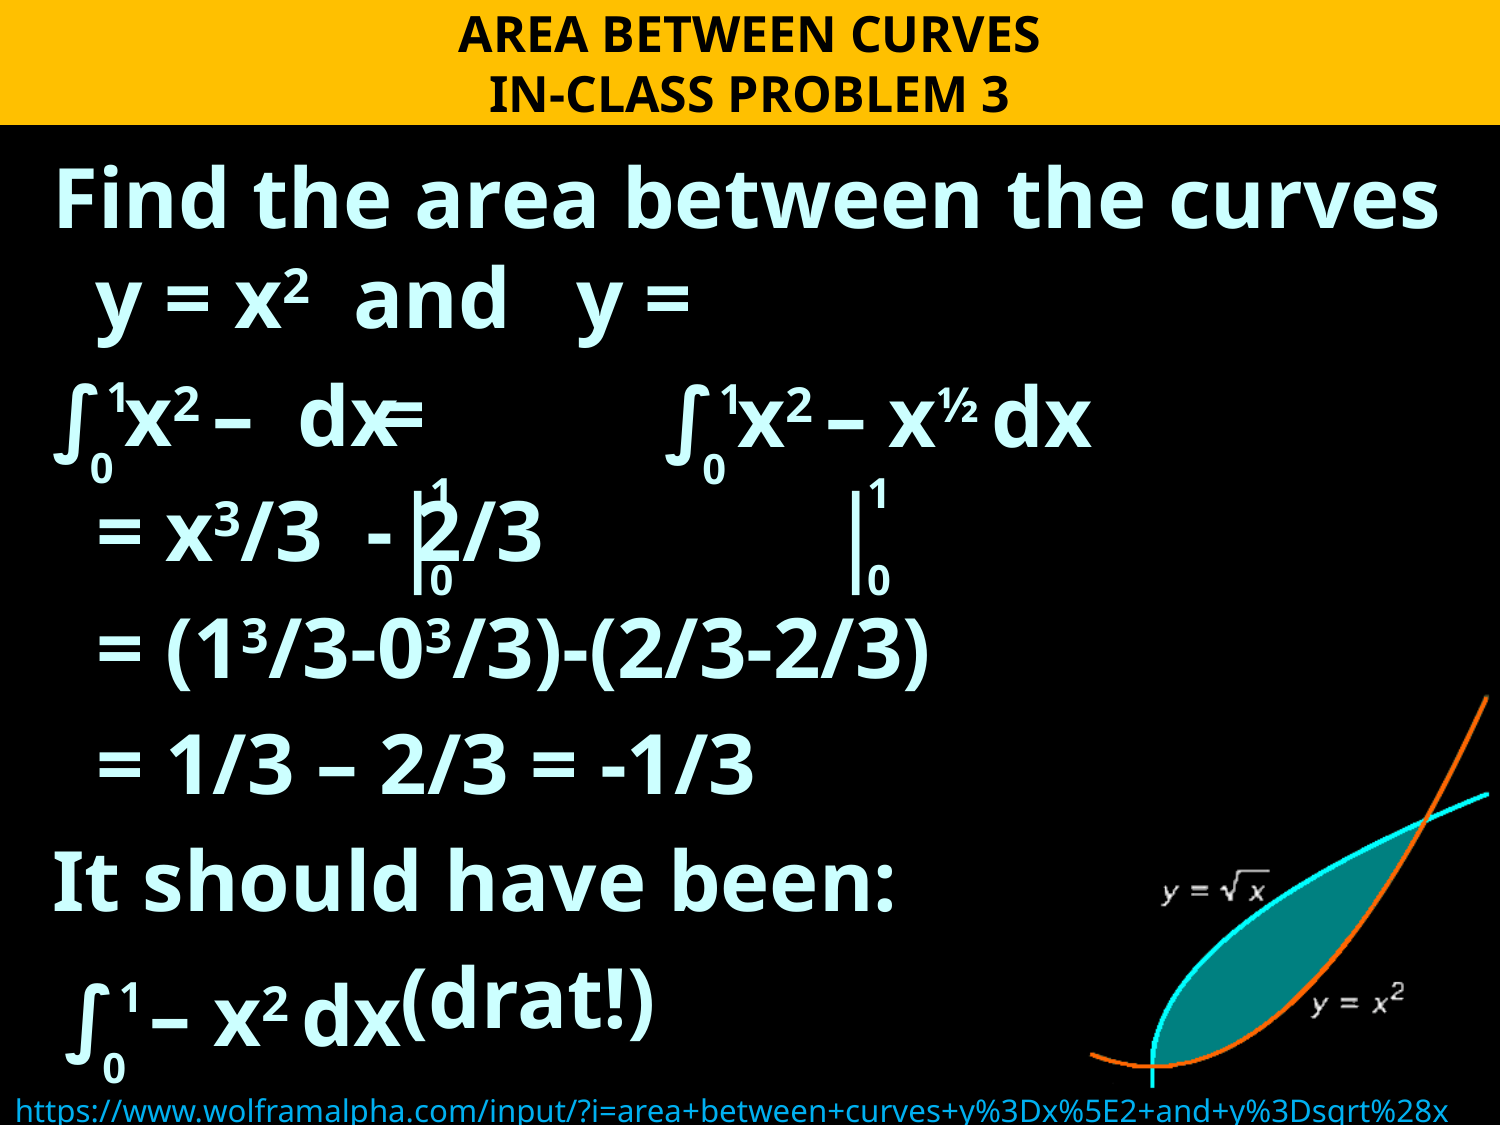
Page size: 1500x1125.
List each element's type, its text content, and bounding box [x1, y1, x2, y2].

text_box AREA BETWEEN CURVES IN-CLASS PROBLEM 3 [0, 0, 1500, 125]
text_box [649, 356, 1201, 502]
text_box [49, 955, 601, 1101]
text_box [812, 459, 938, 613]
text_box https://www.wolframalpha.com/input/?i=area+between+curves+y%3Dx%5E2+and+y%3Dsqrt%28x%29+ [0, 1084, 1500, 1125]
picture [1085, 692, 1500, 1093]
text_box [374, 459, 501, 613]
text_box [37, 355, 588, 501]
